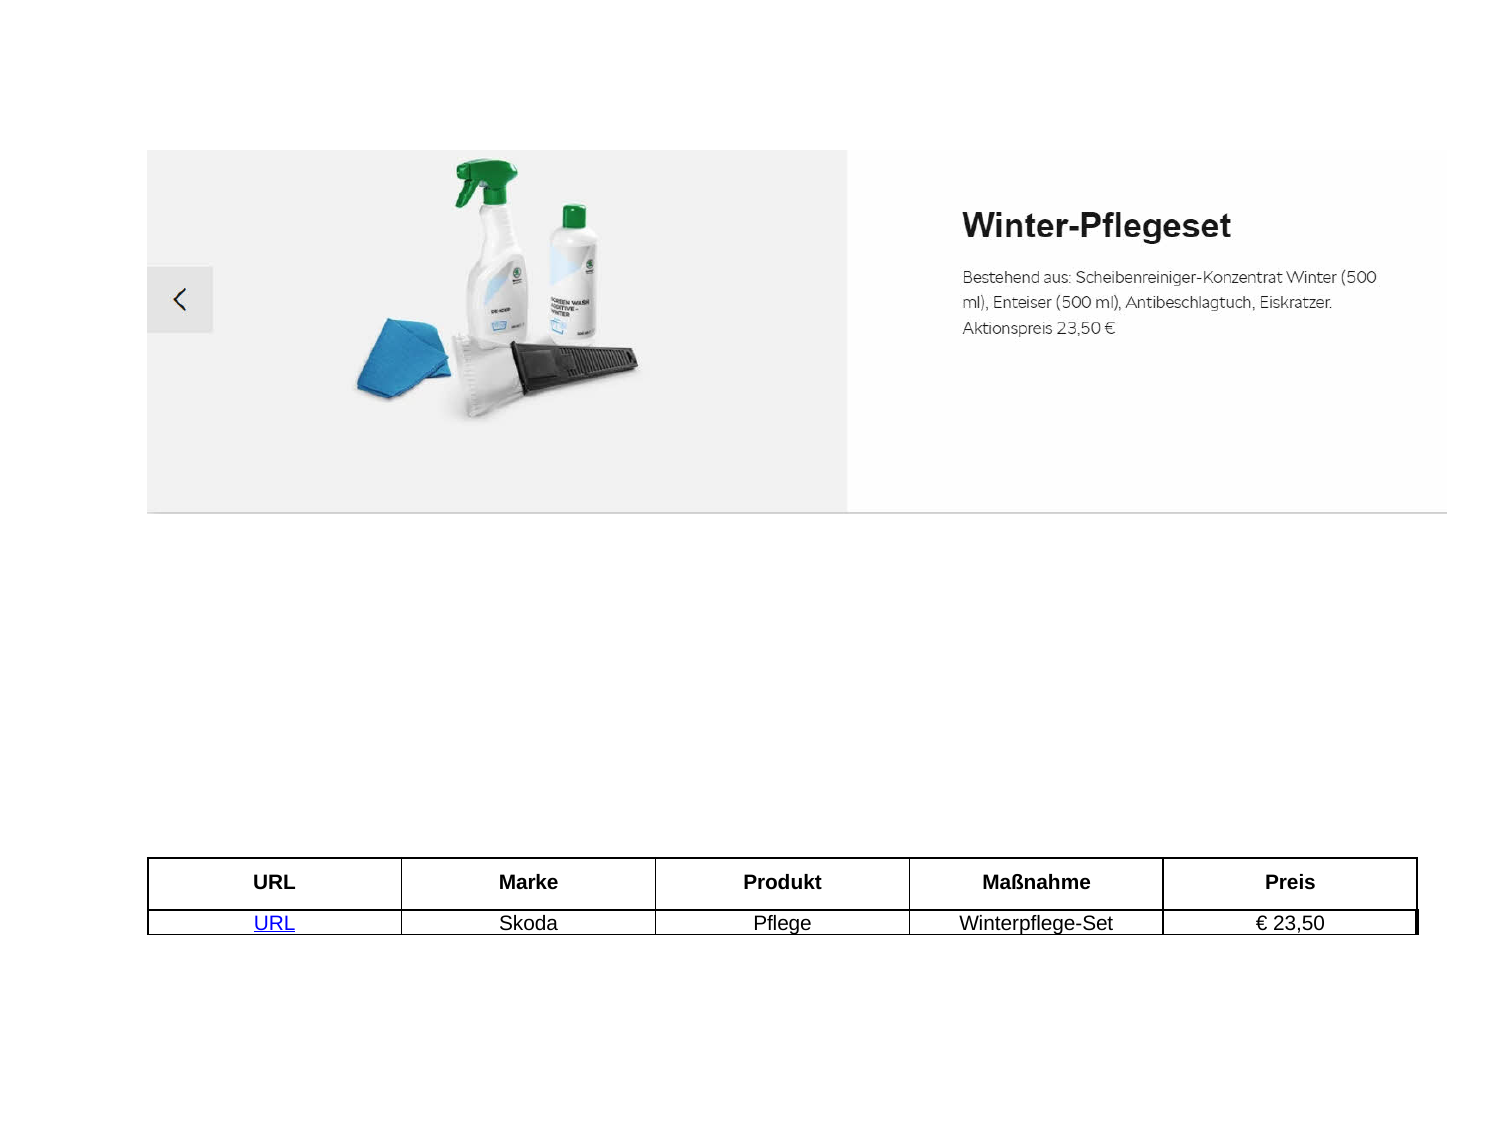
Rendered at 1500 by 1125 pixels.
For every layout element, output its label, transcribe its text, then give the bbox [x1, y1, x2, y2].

table_header URL [149, 859, 401, 909]
table_cell € 23,50 [1164, 911, 1415, 934]
table_header Produkt [656, 859, 909, 909]
table_cell URL [149, 911, 401, 934]
table_header Marke [402, 859, 655, 909]
table_header Maßnahme [910, 859, 1162, 909]
table_cell Skoda [402, 911, 655, 934]
table_cell Pflege [656, 911, 909, 934]
table_cell Winterpflege-Set [910, 911, 1162, 934]
table_header Preis [1164, 859, 1416, 909]
picture [147, 149, 1447, 515]
